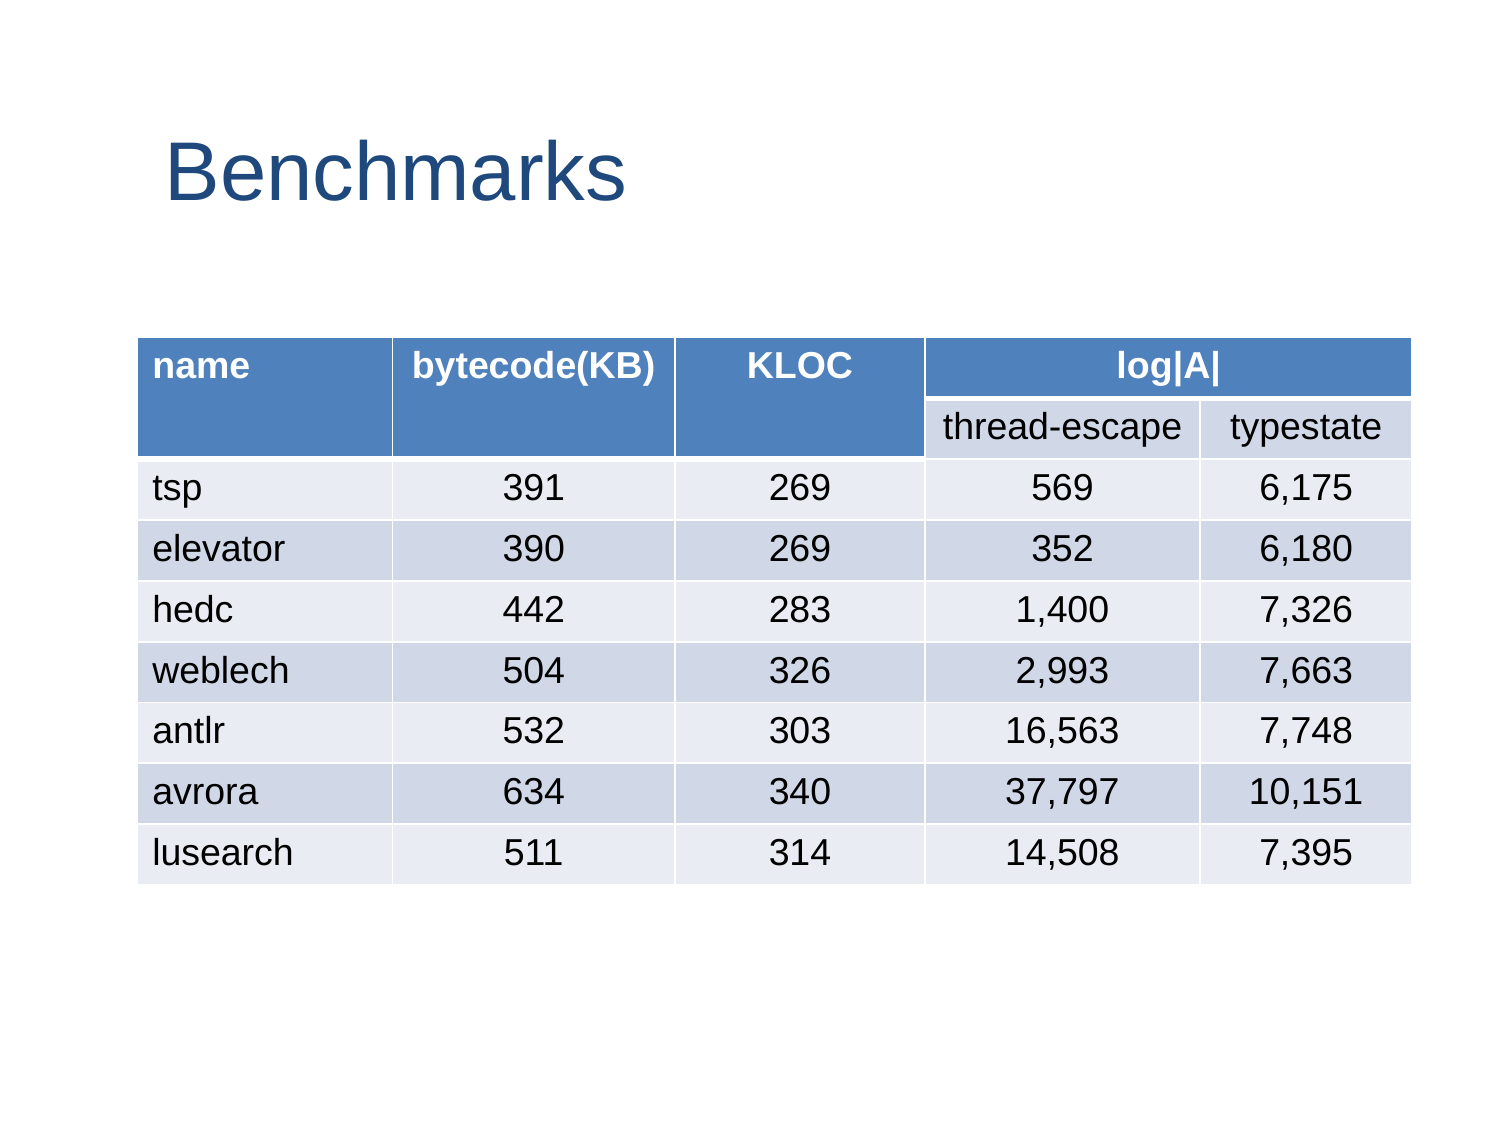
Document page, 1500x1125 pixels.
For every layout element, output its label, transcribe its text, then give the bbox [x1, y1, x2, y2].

table_cell 7,395 [1201, 825, 1411, 884]
table_cell 6,175 [1201, 460, 1411, 519]
table_cell 391 [393, 462, 674, 519]
table_cell lusearch [138, 825, 392, 884]
table_cell tsp [138, 462, 392, 519]
table_cell 442 [393, 582, 674, 641]
table_cell 7,663 [1201, 643, 1411, 702]
table_cell 2,993 [926, 643, 1199, 702]
table_cell 37,797 [926, 764, 1199, 823]
table_cell 283 [676, 582, 924, 641]
table_header KLOC [676, 338, 924, 456]
table_cell 390 [393, 521, 674, 580]
table_header log|A| [926, 338, 1411, 396]
table_cell hedc [138, 582, 392, 641]
table_cell 634 [393, 764, 674, 823]
table_cell 569 [926, 460, 1199, 519]
table_cell 314 [676, 825, 924, 884]
table_cell 352 [926, 521, 1199, 580]
table_cell 7,326 [1201, 582, 1411, 641]
table_cell 269 [676, 521, 924, 580]
table_cell 14,508 [926, 825, 1199, 884]
table_cell 326 [676, 643, 924, 702]
table_cell elevator [138, 521, 392, 580]
table_cell thread-escape [926, 401, 1199, 458]
table_cell antlr [138, 703, 392, 762]
table_cell 504 [393, 643, 674, 702]
table_header bytecode(KB) [393, 338, 674, 456]
table_cell 532 [393, 703, 674, 762]
title Benchmarks [150, 45, 1425, 233]
table_cell 340 [676, 764, 924, 823]
table_cell typestate [1201, 401, 1411, 458]
table_cell 16,563 [926, 703, 1199, 762]
table_cell 10,151 [1201, 764, 1411, 823]
table_cell 303 [676, 703, 924, 762]
table_cell 269 [676, 462, 924, 519]
table_cell 7,748 [1201, 703, 1411, 762]
table_cell 511 [393, 825, 674, 884]
table_cell 1,400 [926, 582, 1199, 641]
table_cell 6,180 [1201, 521, 1411, 580]
table_cell avrora [138, 764, 392, 823]
table_cell weblech [138, 643, 392, 702]
table_header name [138, 338, 392, 456]
